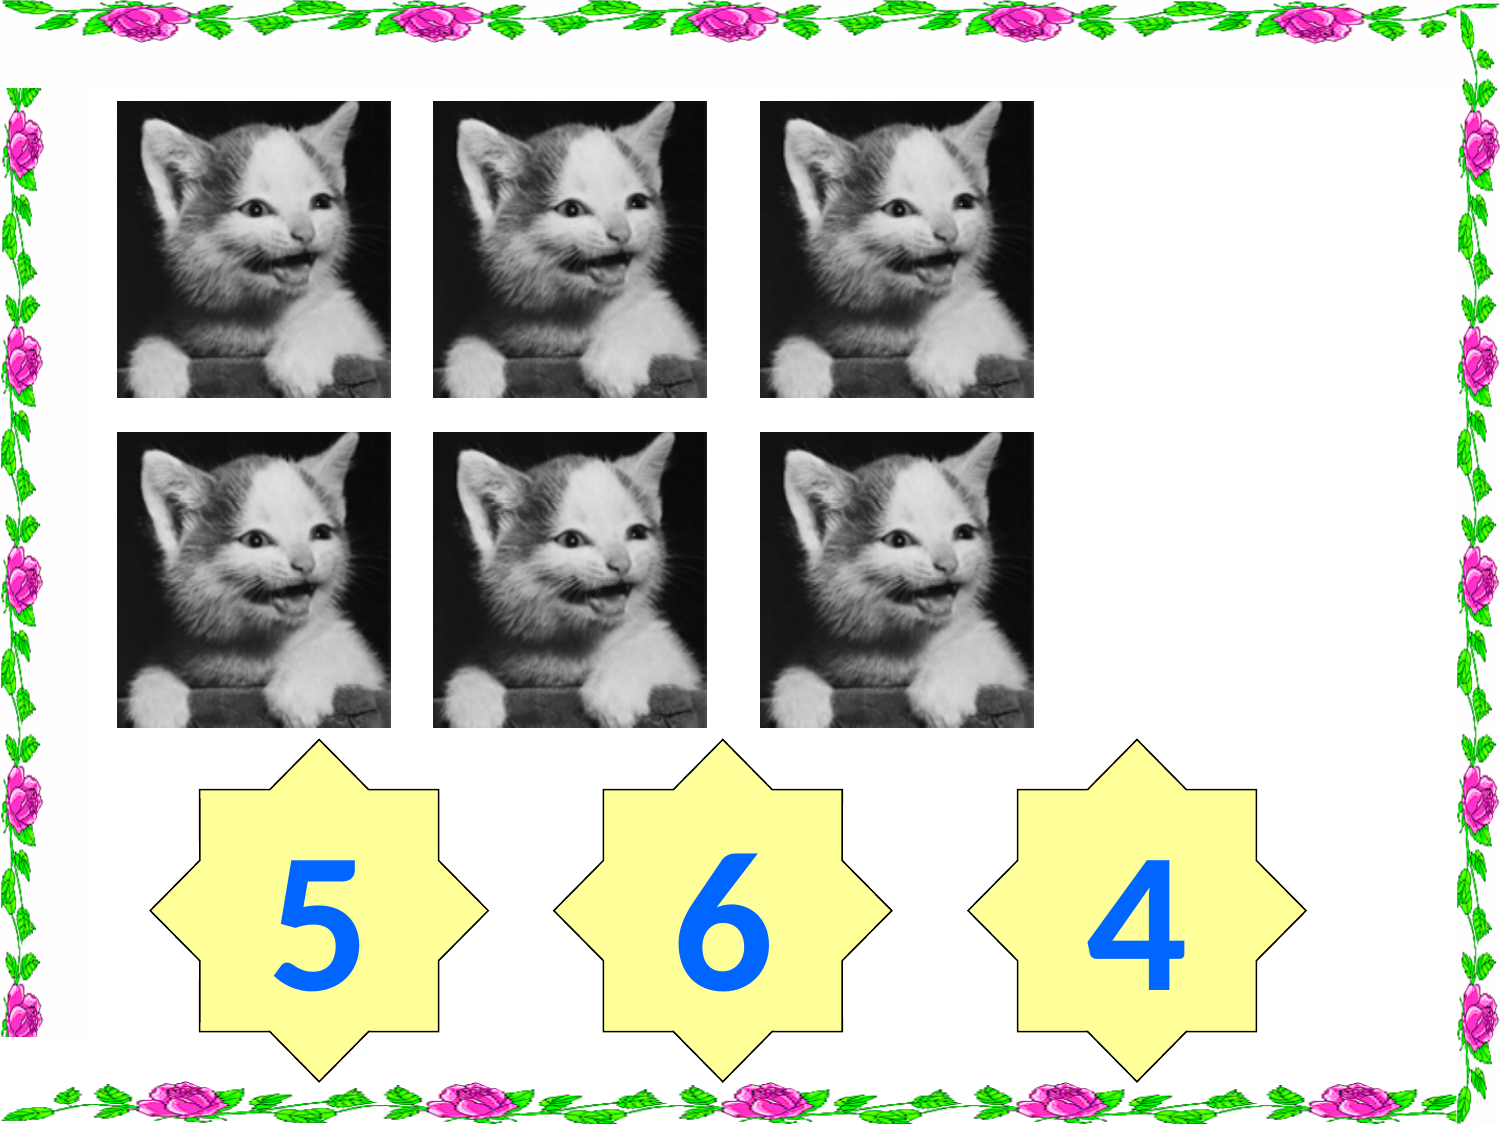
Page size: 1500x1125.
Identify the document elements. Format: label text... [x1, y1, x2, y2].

text_box 6 [553, 739, 892, 1035]
text_box 4 [968, 739, 1307, 1035]
text_box 5 [150, 739, 489, 1035]
picture [0, 0, 1500, 1125]
